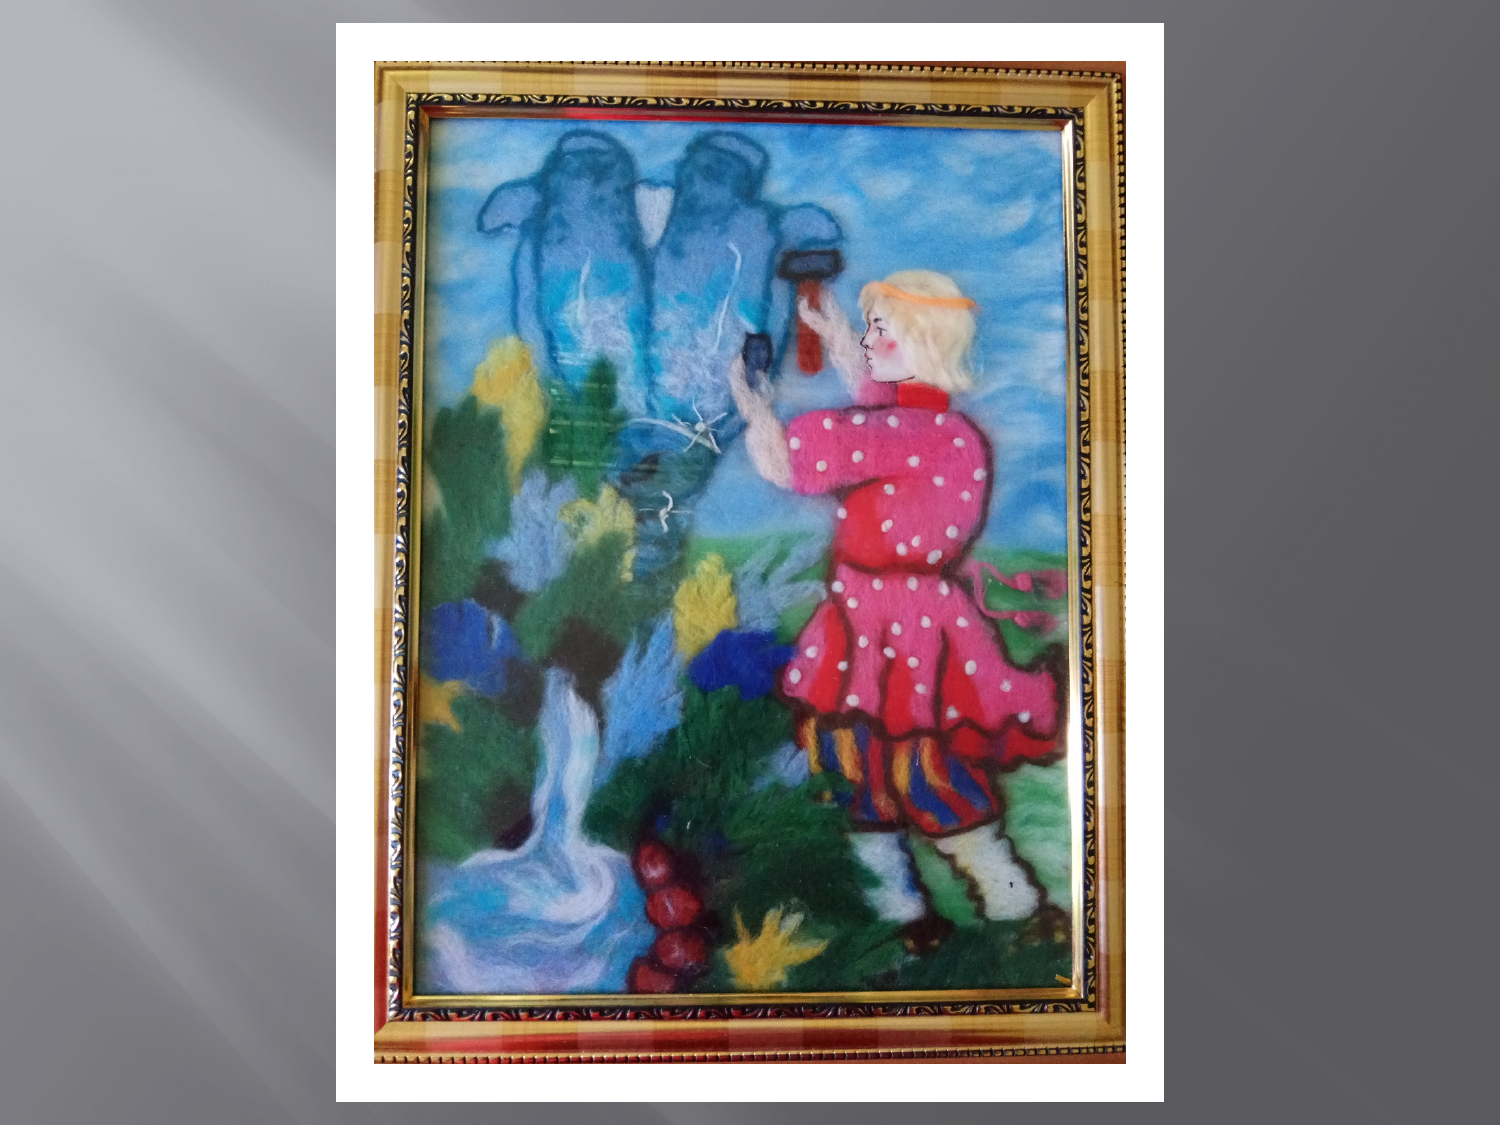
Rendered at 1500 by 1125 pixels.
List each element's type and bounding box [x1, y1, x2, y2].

list [373, 60, 1127, 1065]
